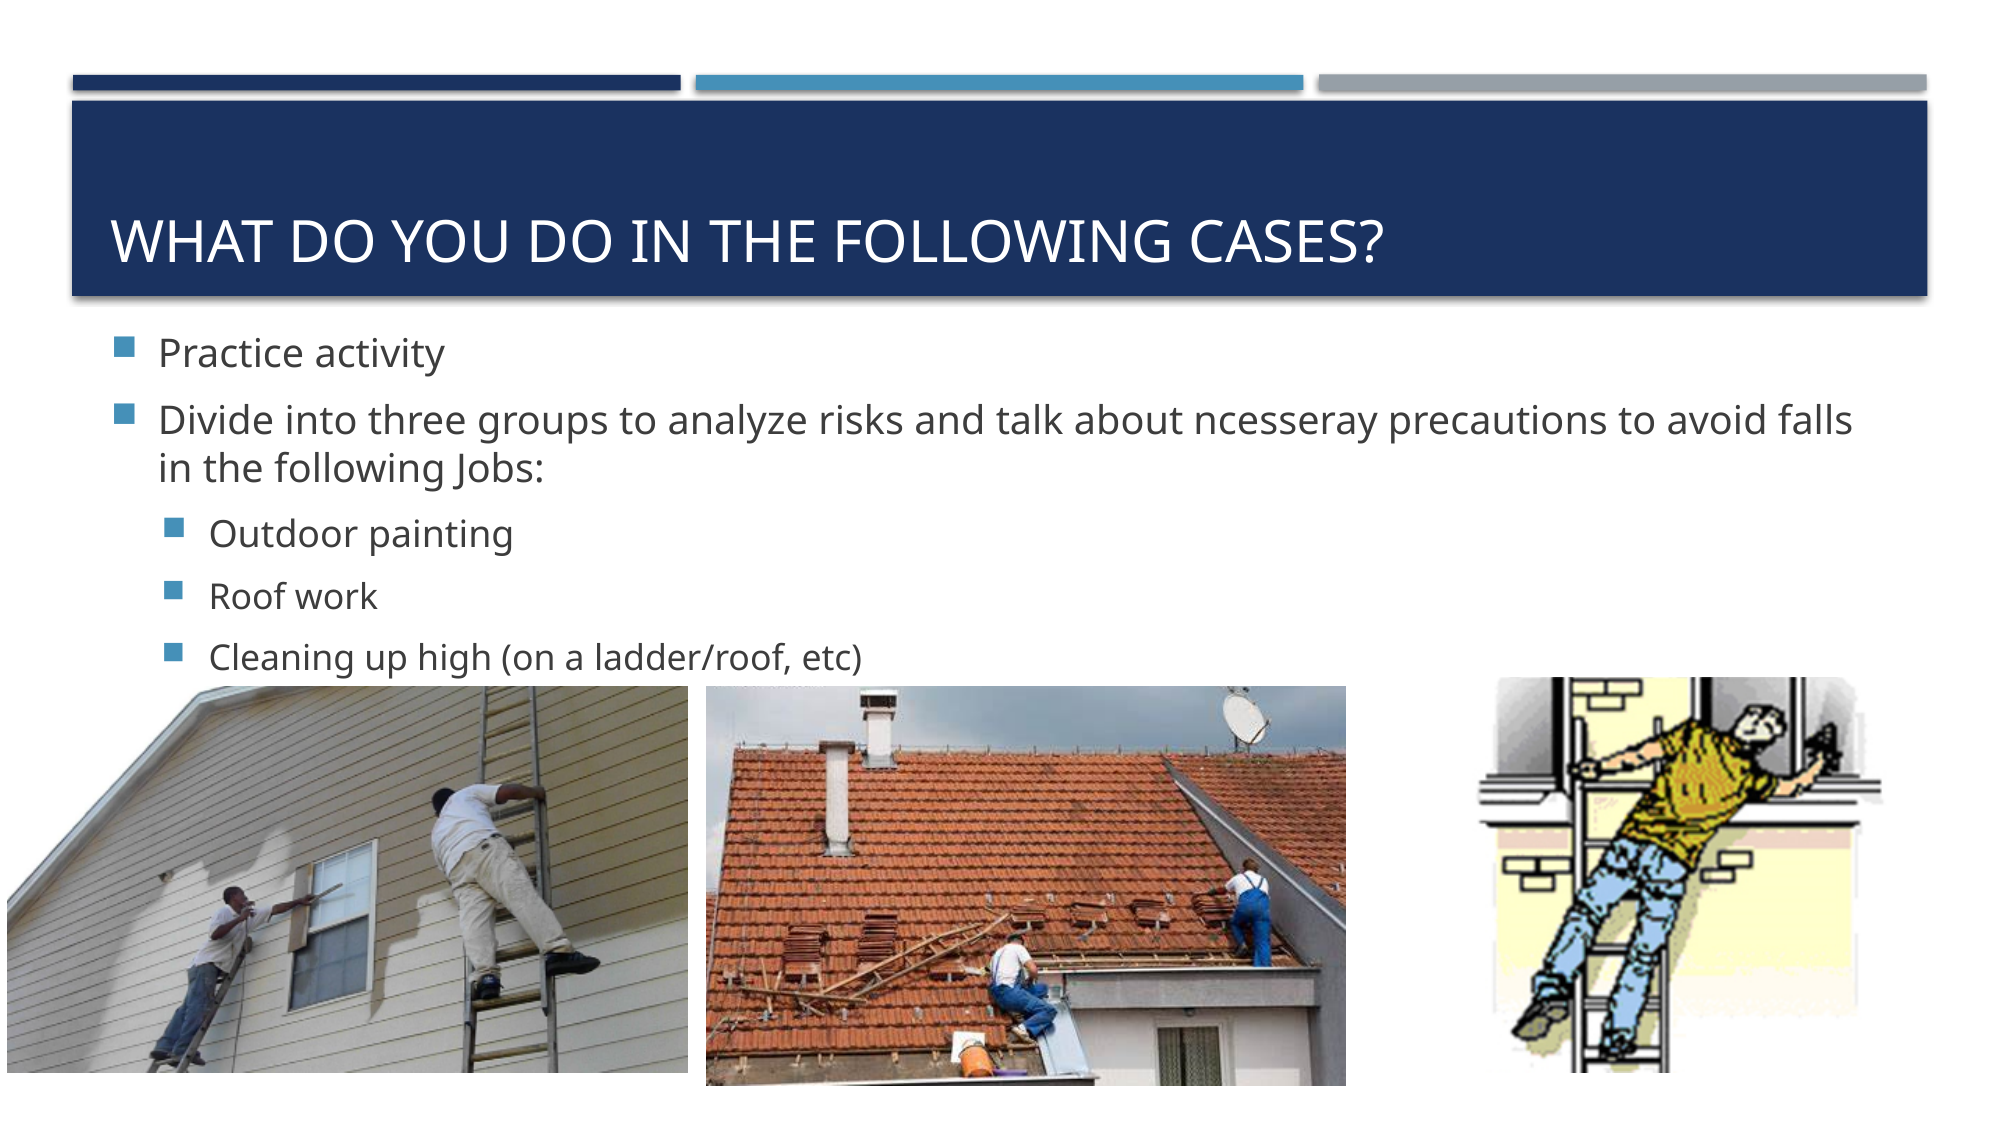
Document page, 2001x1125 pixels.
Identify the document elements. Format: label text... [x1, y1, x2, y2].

title What do you do in the following cases? [95, 115, 1905, 282]
picture [6, 685, 689, 1073]
picture [706, 685, 1346, 1086]
picture [1458, 676, 1893, 1073]
list Practice activity Divide into three groups to analyze risks and talk about ncesseray precautions to avoid falls in the following Jobs: Outdoor painting Roof work Cleaning up high (on a ladder/roof, etc) [95, 319, 1905, 687]
